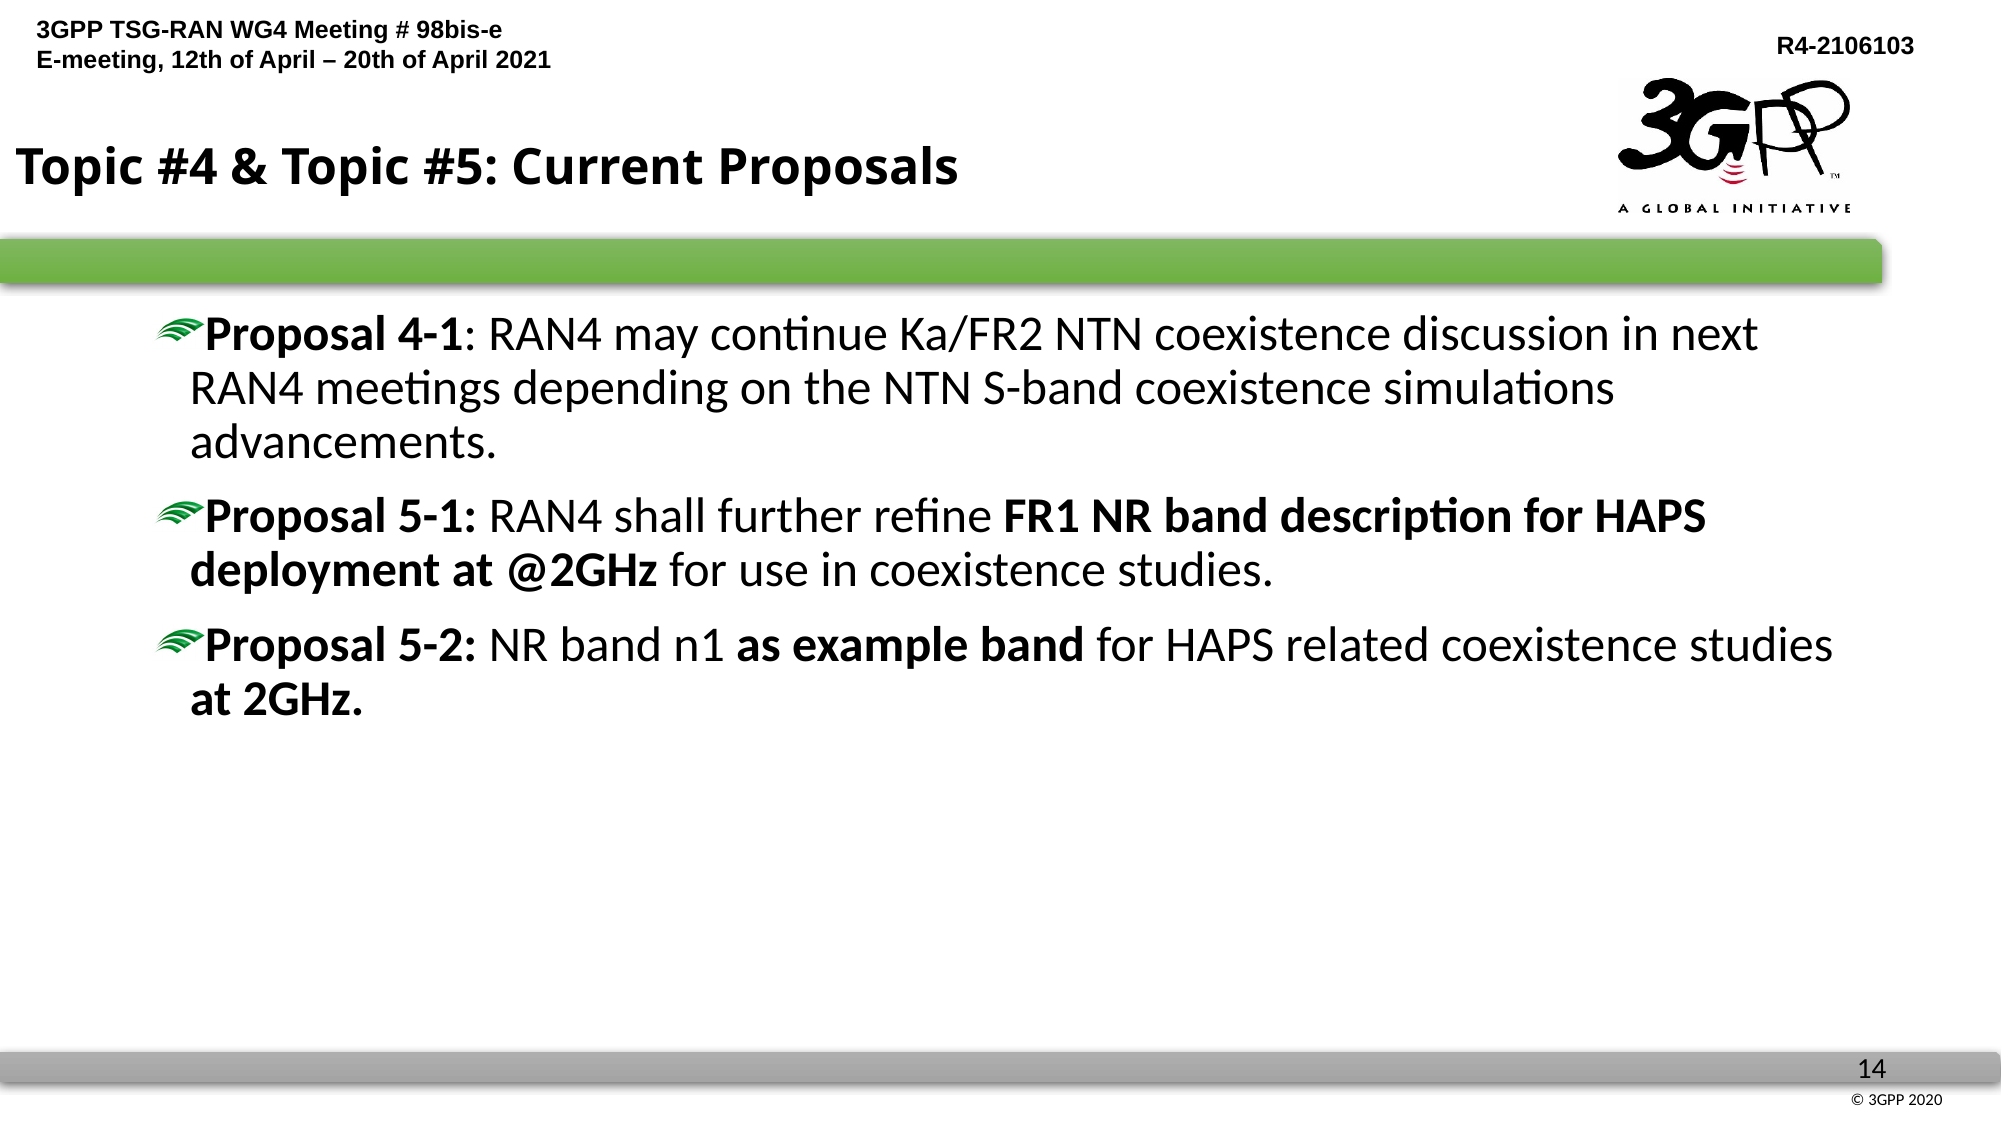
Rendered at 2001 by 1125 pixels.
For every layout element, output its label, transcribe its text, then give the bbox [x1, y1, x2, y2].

picture [152, 496, 206, 532]
picture [152, 313, 206, 349]
picture [1618, 78, 1850, 213]
list Proposal 4-1: RAN4 may continue Ka/FR2 NTN coexistence discussion in next RAN4 meetings depending on the NTN S-band coexistence simulations advancements. Proposal 5-1: RAN4 shall further refine FR1 NR band description for HAPS deployment at @2GHz for use in coexistence studies. Proposal 5-2: NR band n1 as example band for HAPS related coexistence studies at 2GHz. [137, 299, 1863, 1014]
picture [152, 624, 206, 661]
title Topic #4 & Topic #5: Current Proposals [0, 59, 1609, 278]
